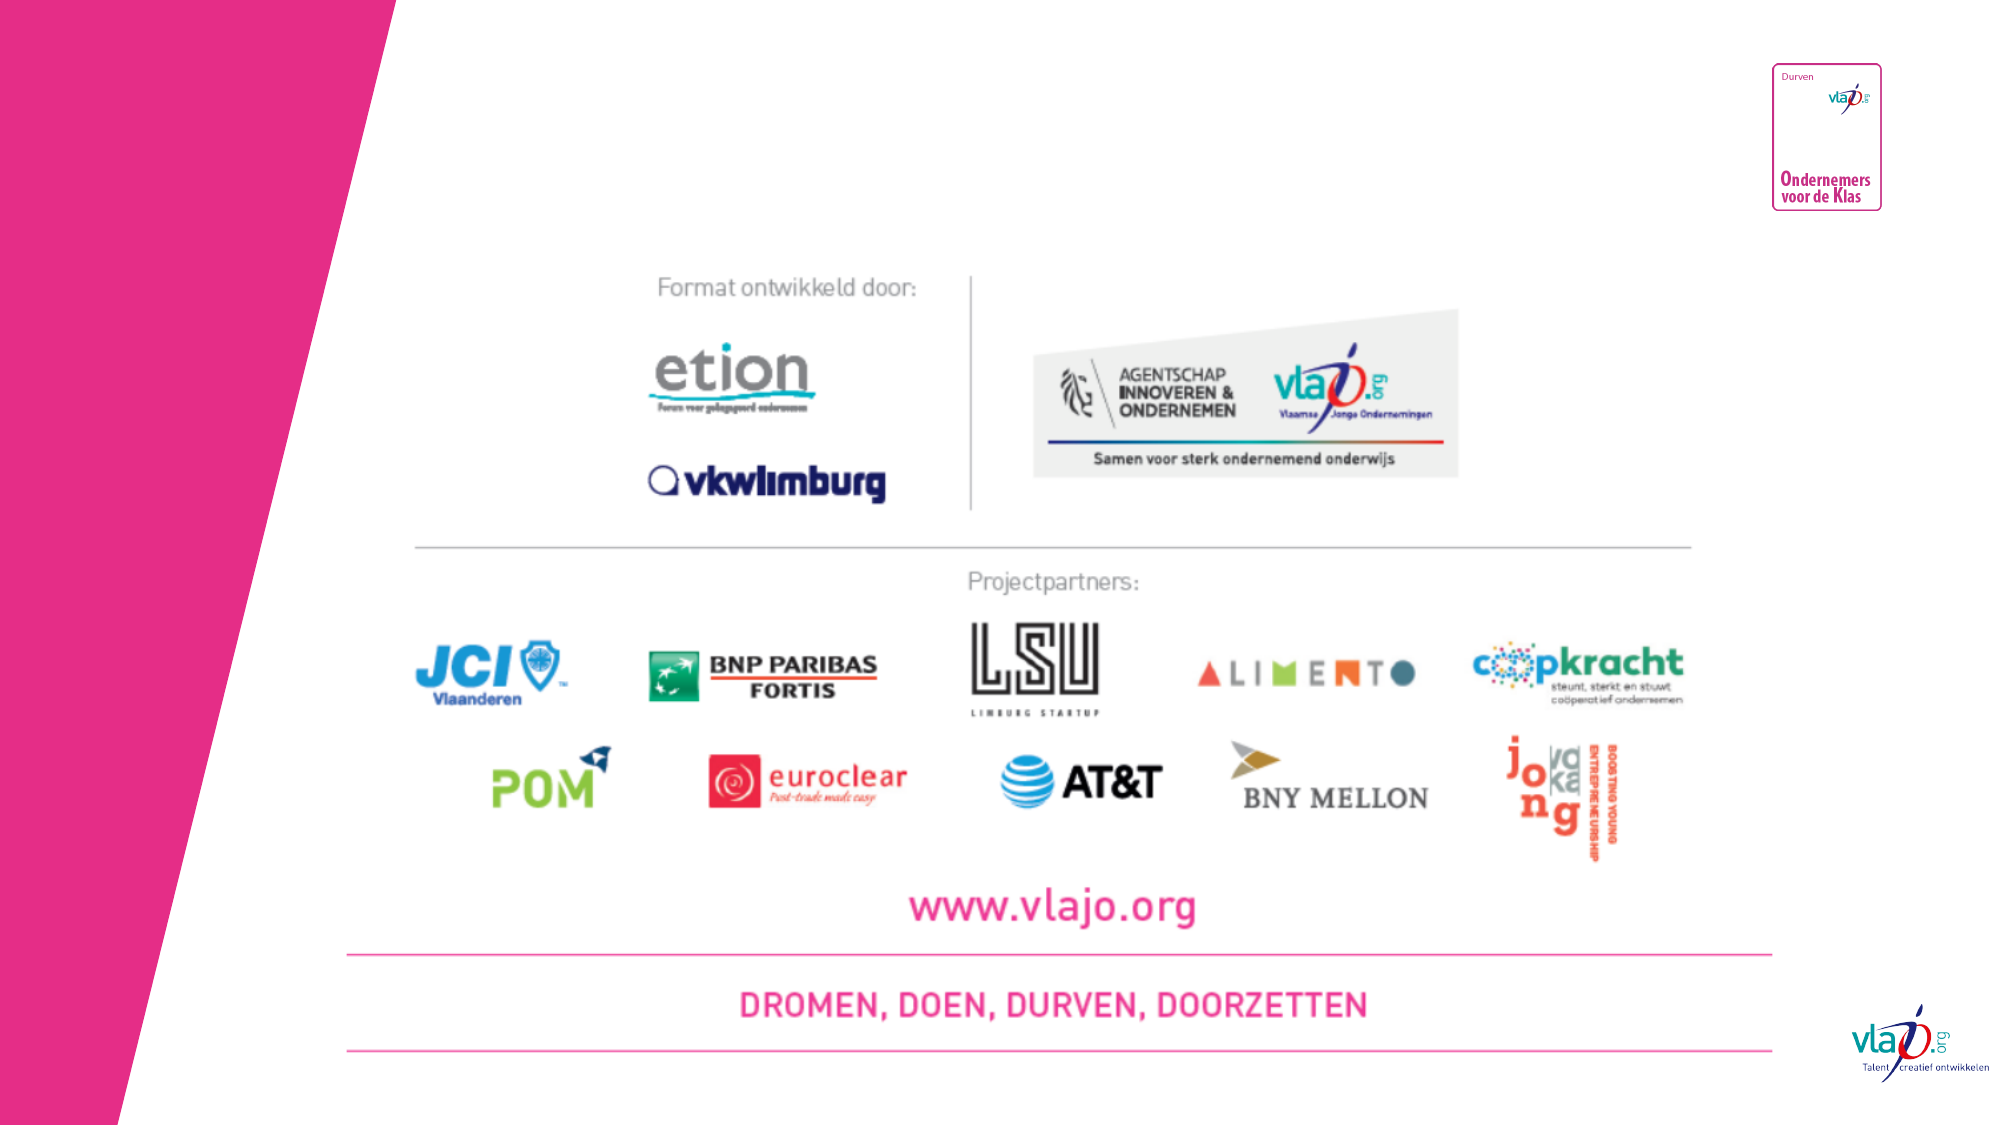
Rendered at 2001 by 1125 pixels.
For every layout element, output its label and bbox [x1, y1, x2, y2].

text_box [0, 0, 397, 1125]
picture [346, 244, 1773, 1083]
picture [1842, 970, 1997, 1125]
picture [1772, 62, 1882, 211]
